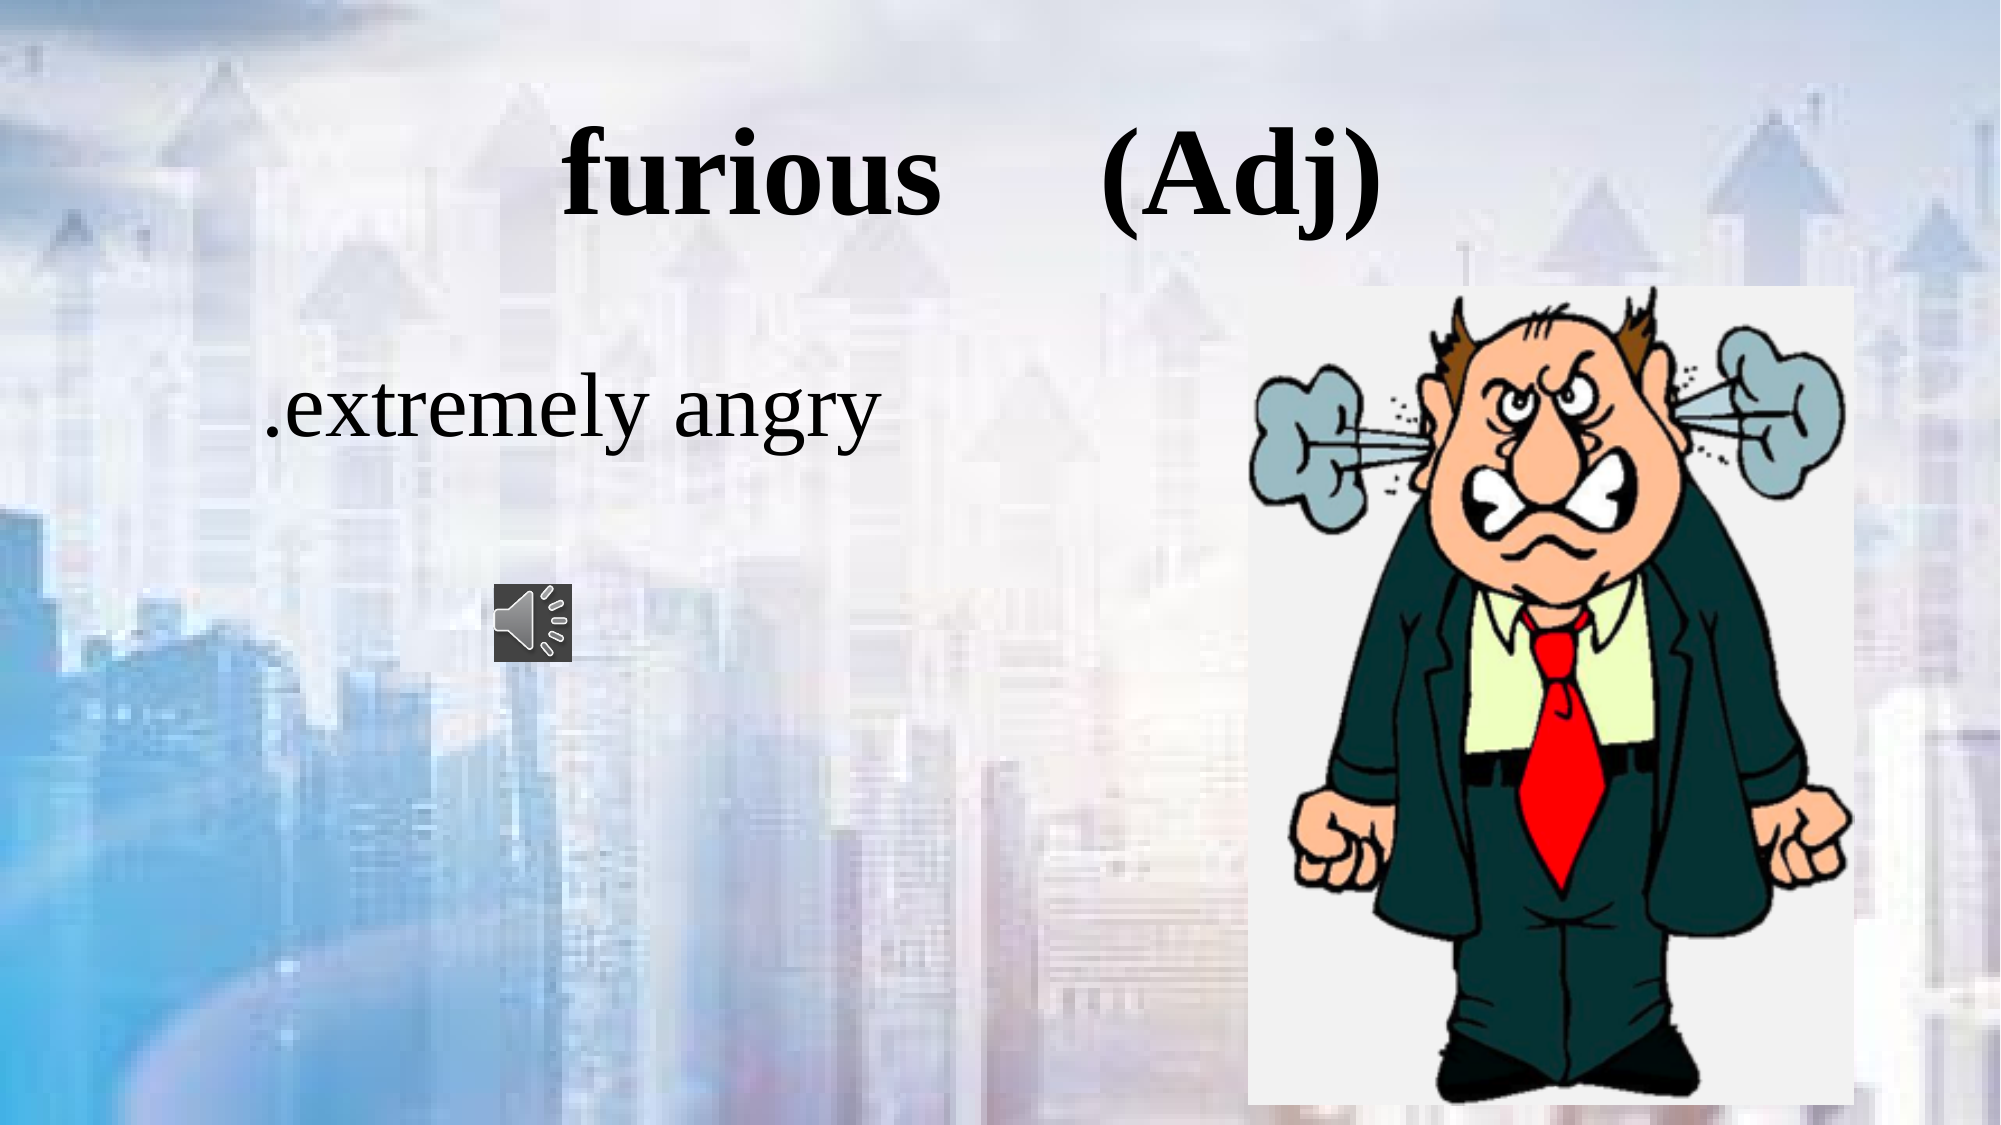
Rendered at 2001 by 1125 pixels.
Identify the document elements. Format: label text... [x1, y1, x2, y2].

text_box extremely angry. [24, 337, 1122, 463]
text_box furious (Adj) [453, 81, 1493, 397]
picture [0, 0, 2001, 1125]
